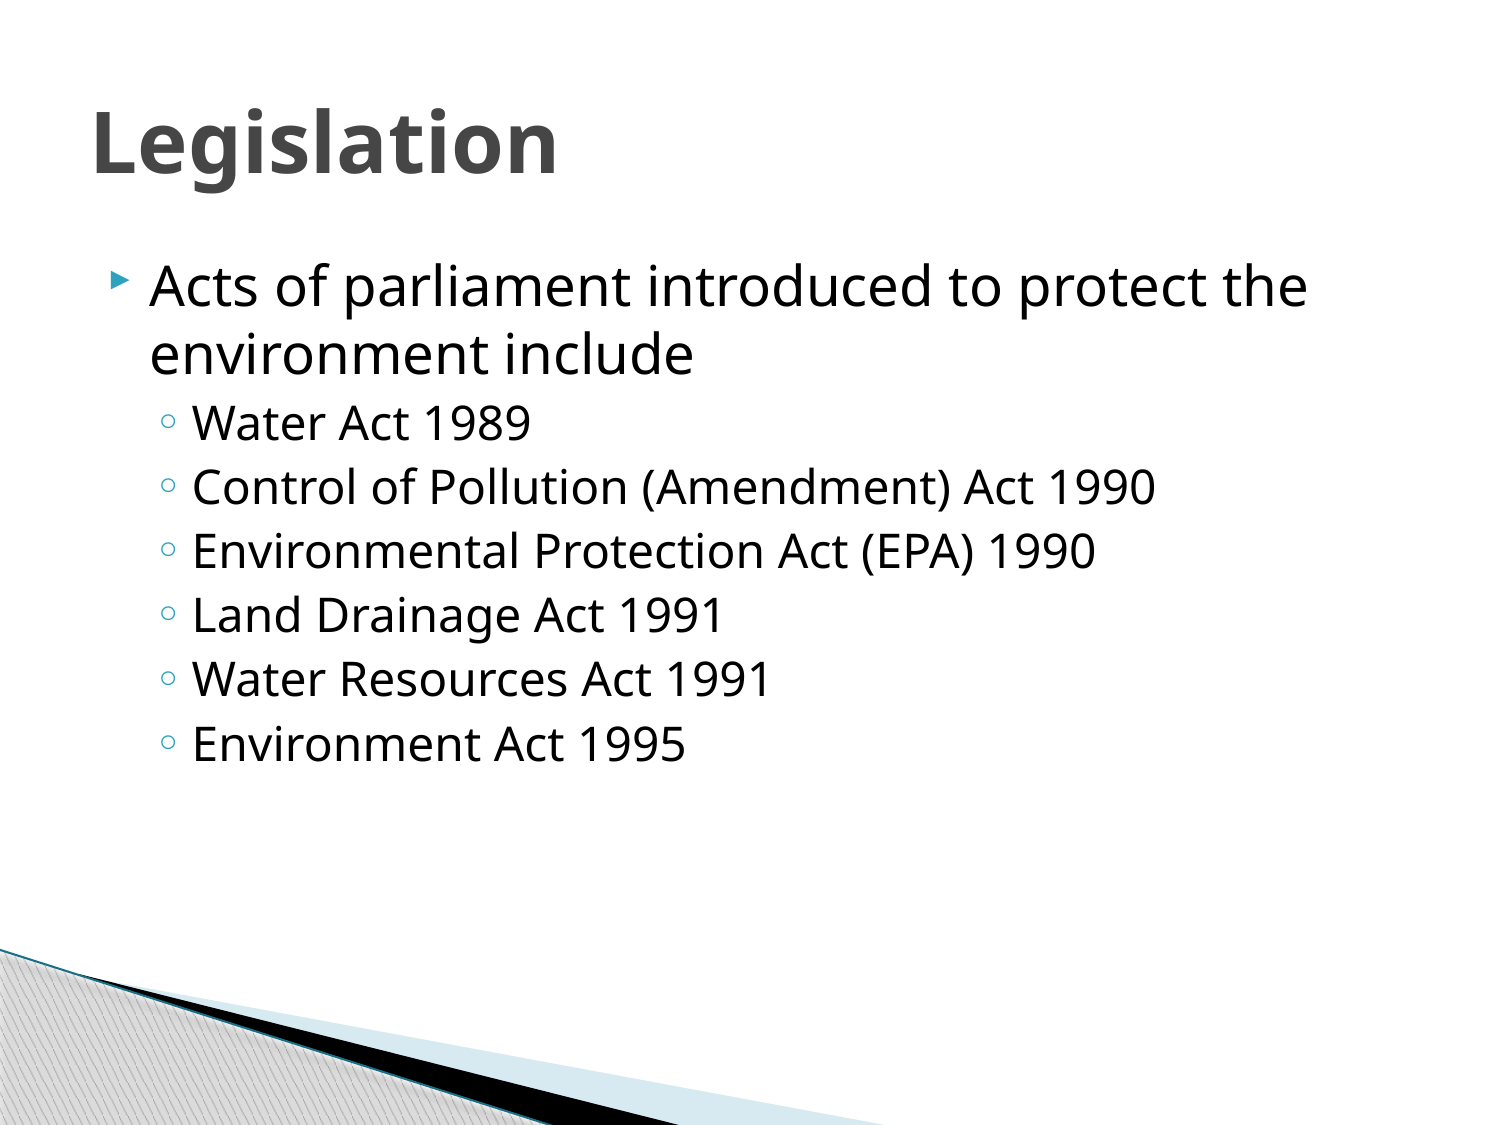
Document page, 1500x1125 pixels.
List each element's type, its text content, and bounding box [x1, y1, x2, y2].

title Legislation [75, 45, 1425, 233]
list Acts of parliament introduced to protect the environment include Water Act 1989 Control of Pollution (Amendment) Act 1990 Environmental Protection Act (EPA) 1990 Land Drainage Act 1991 Water Resources Act 1991 Environment Act 1995 [75, 243, 1425, 986]
